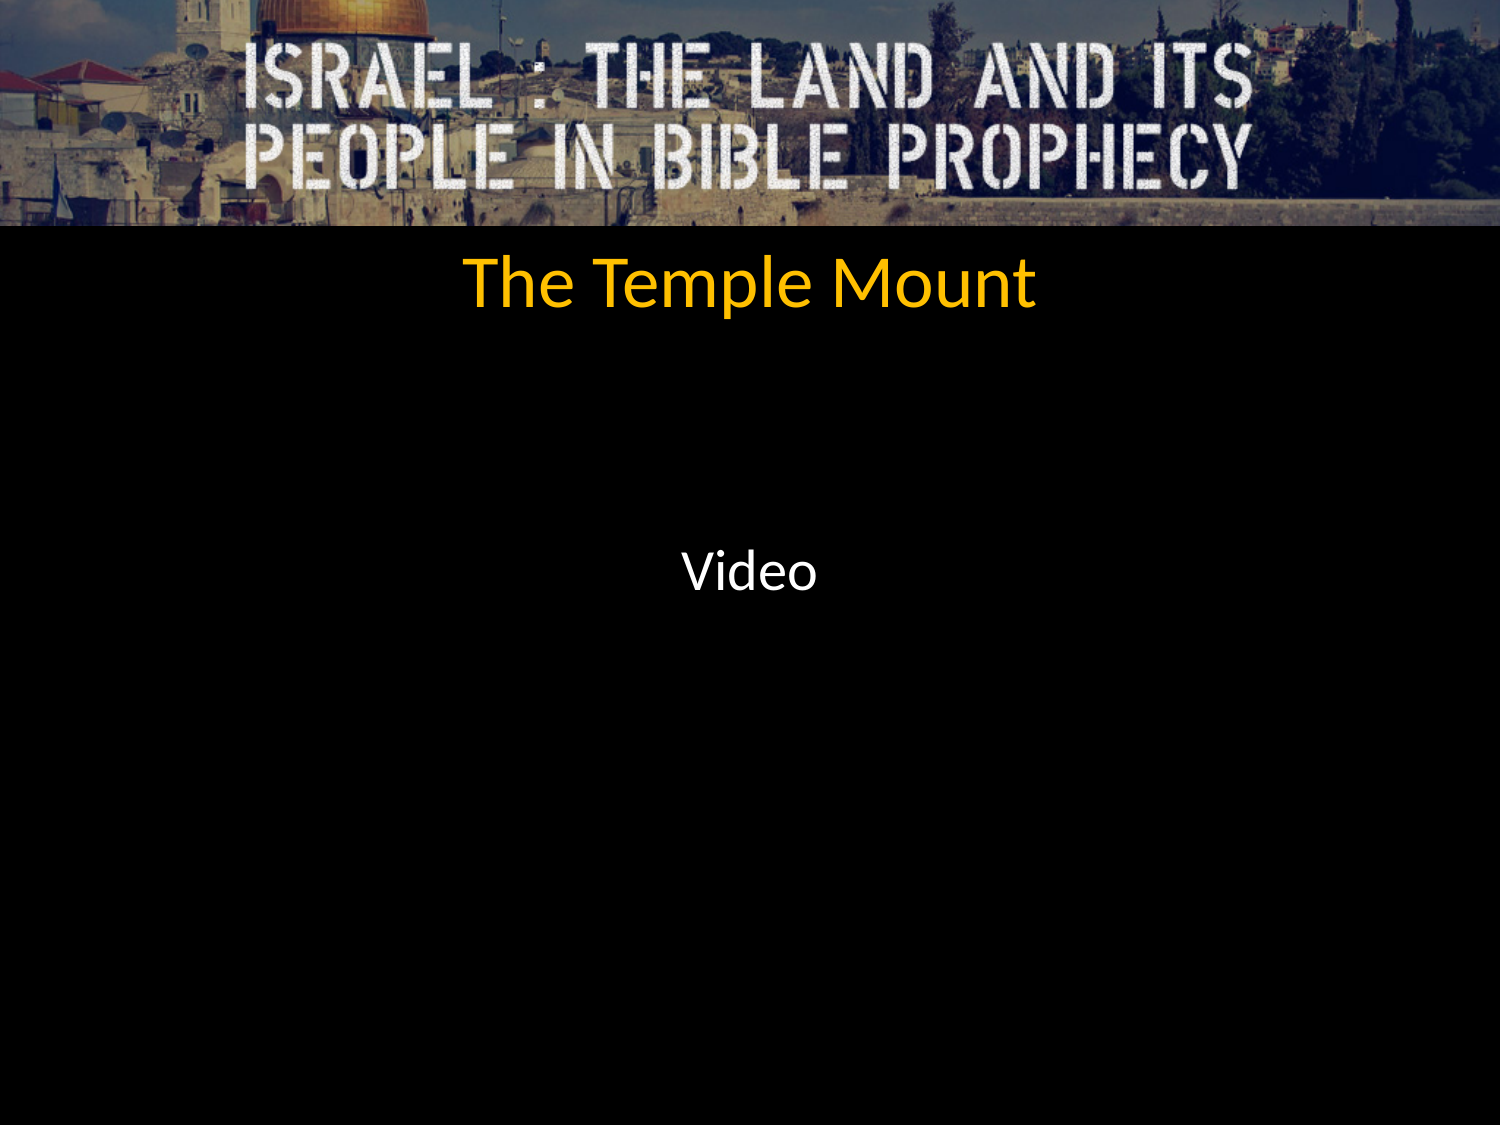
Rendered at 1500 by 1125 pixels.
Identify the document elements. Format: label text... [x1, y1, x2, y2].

picture [0, 0, 1500, 224]
text_box The Temple Mount [0, 224, 1500, 330]
text_box Video [0, 525, 1500, 610]
